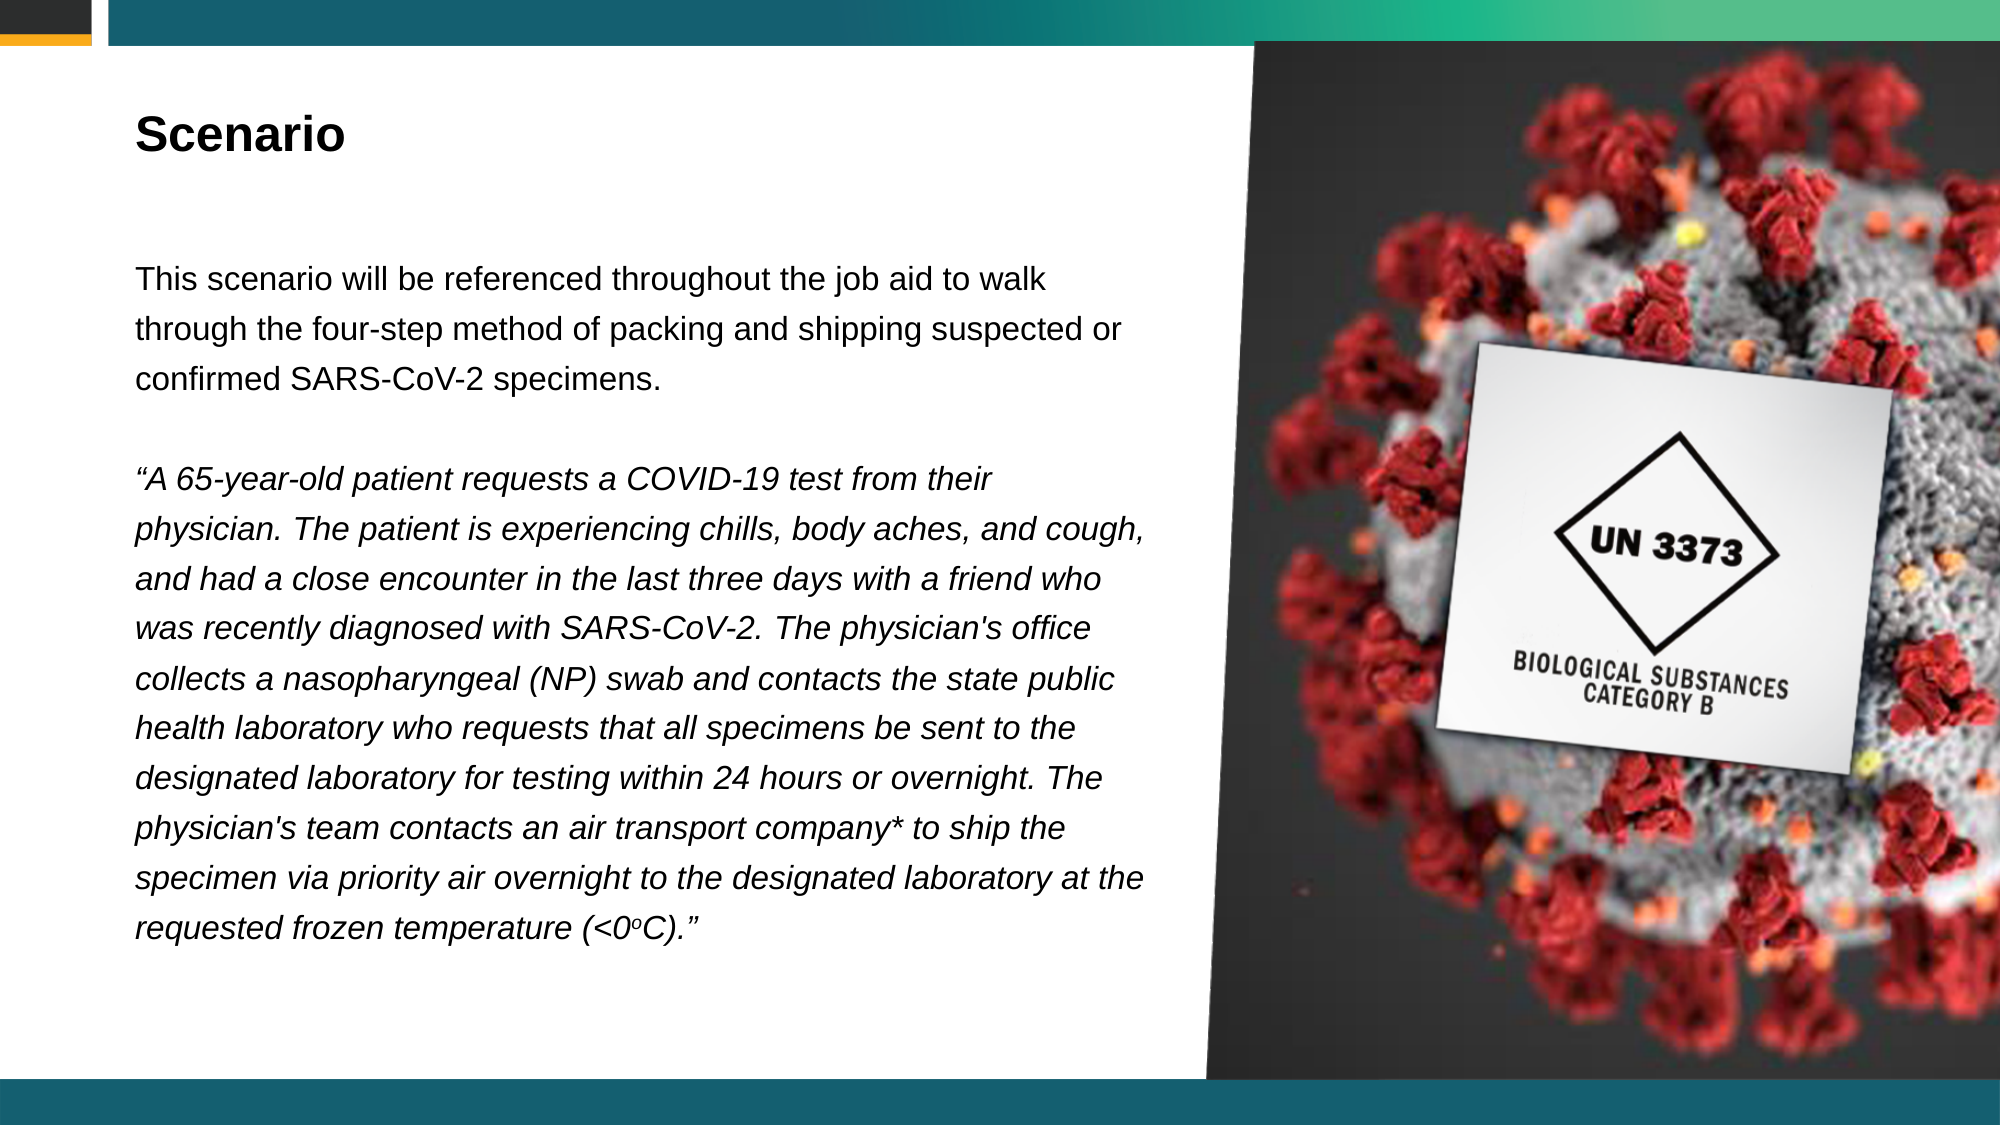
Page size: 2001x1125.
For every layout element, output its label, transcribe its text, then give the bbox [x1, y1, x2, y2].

text_box This scenario will be referenced throughout the job aid to walk through the four-step method of packing and shipping suspected or confirmed SARS-CoV-2 specimens. “A 65-year-old patient requests a COVID-19 test from their physician. The patient is experiencing chills, body aches, and cough, and had a close encounter in the last three days with a friend who was recently diagnosed with SARS-CoV-2. The physician's office collects a nasopharyngeal (NP) swab and contacts the state public health laboratory who requests that all specimens be sent to the designated laboratory for testing within 24 hours or overnight. The physician's team contacts an air transport company* to ship the specimen via priority air overnight to the designated laboratory at the requested frozen temperature (<0oC).” [119, 239, 1169, 954]
title Scenario [120, 45, 1206, 263]
picture [0, 0, 2000, 1125]
